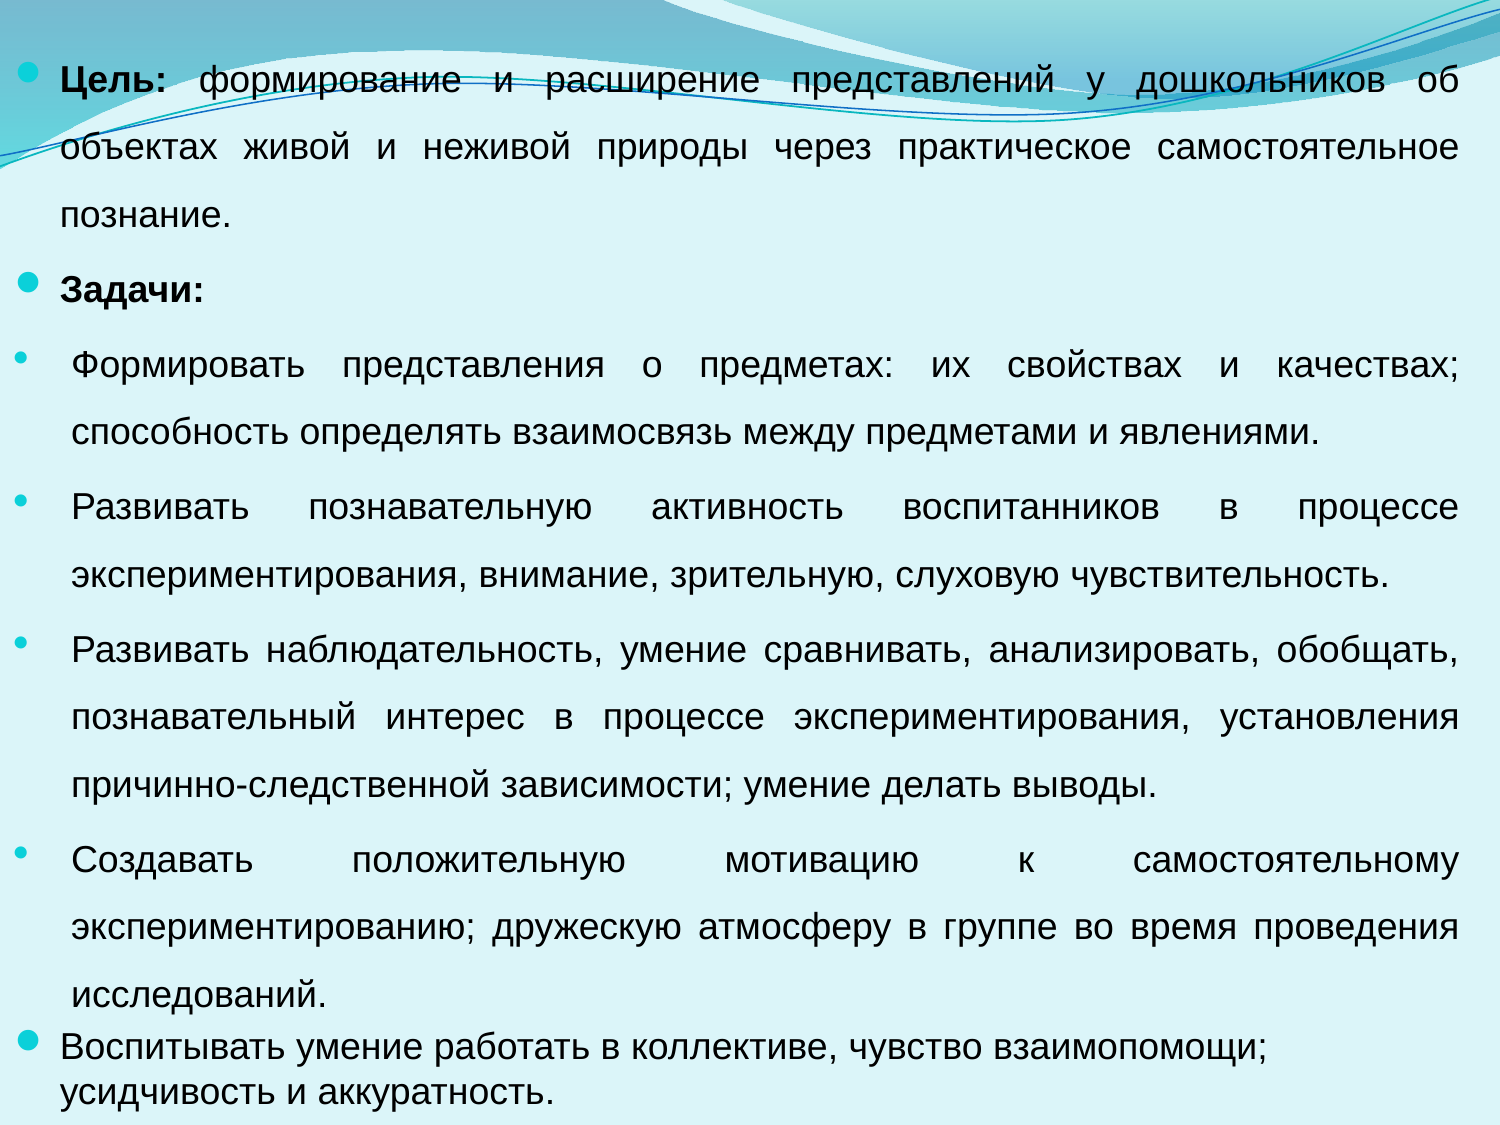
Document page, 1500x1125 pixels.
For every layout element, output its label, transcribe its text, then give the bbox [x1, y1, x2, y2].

list Цель: формирование и расширение представлений у дошкольников об объектах живой и неживой природы через практическое самостоятельное познание. Задачи: Формировать представления о предметах: их свойствах и качествах; способность определять взаимосвязь между предметами и явлениями. Развивать познавательную активность воспитанников в процессе экспериментирования, внимание, зрительную, слуховую чувствительность. Развивать наблюдательность, умение сравнивать, анализировать, обобщать, познавательный интерес в процессе экспериментирования, установления причинно-следственной зависимости; умение делать выводы. Создавать положительную мотивацию к самостоятельному экспериментированию; дружескую атмосферу в группе во время проведения исследований. Воспитывать умение работать в коллективе, чувство взаимопомощи; усидчивость и аккуратность. [0, 24, 1475, 1125]
